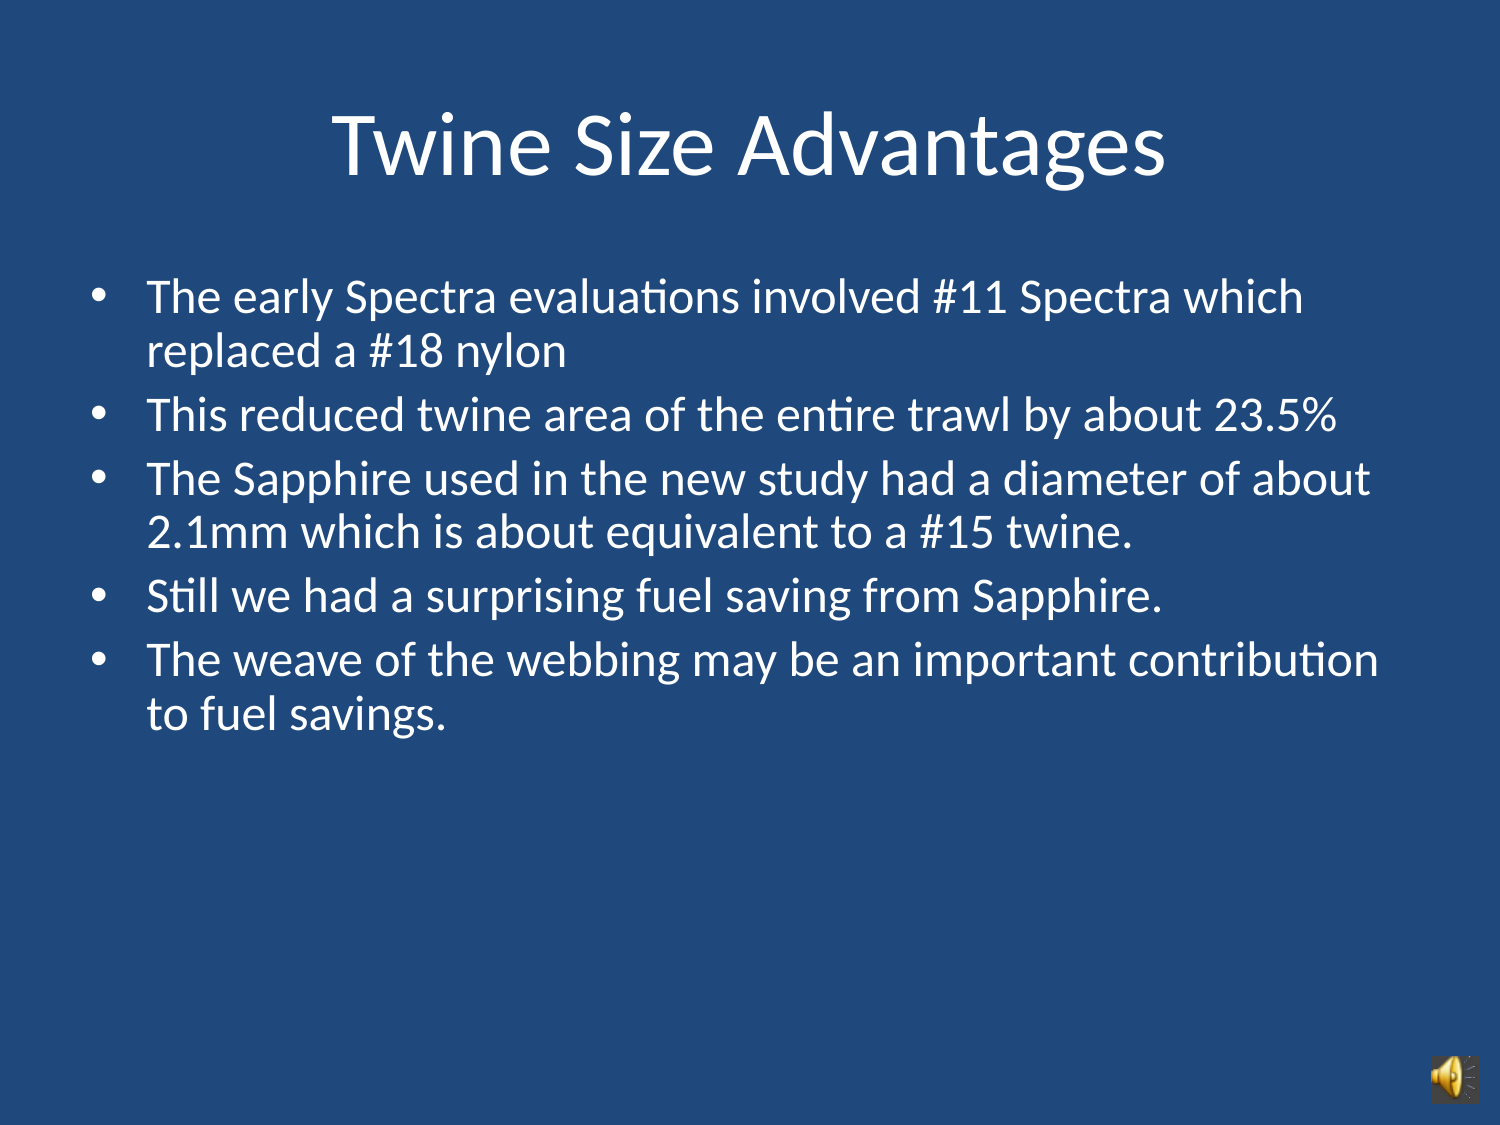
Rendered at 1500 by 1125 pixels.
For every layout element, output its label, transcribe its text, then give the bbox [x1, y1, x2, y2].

picture [1429, 1054, 1481, 1106]
title Twine Size Advantages [75, 45, 1425, 233]
list The early Spectra evaluations involved #11 Spectra which replaced a #18 nylon This reduced twine area of the entire trawl by about 23.5% The Sapphire used in the new study had a diameter of about 2.1mm which is about equivalent to a #15 twine. Still we had a surprising fuel saving from Sapphire. The weave of the webbing may be an important contribution to fuel savings. [75, 262, 1425, 1005]
